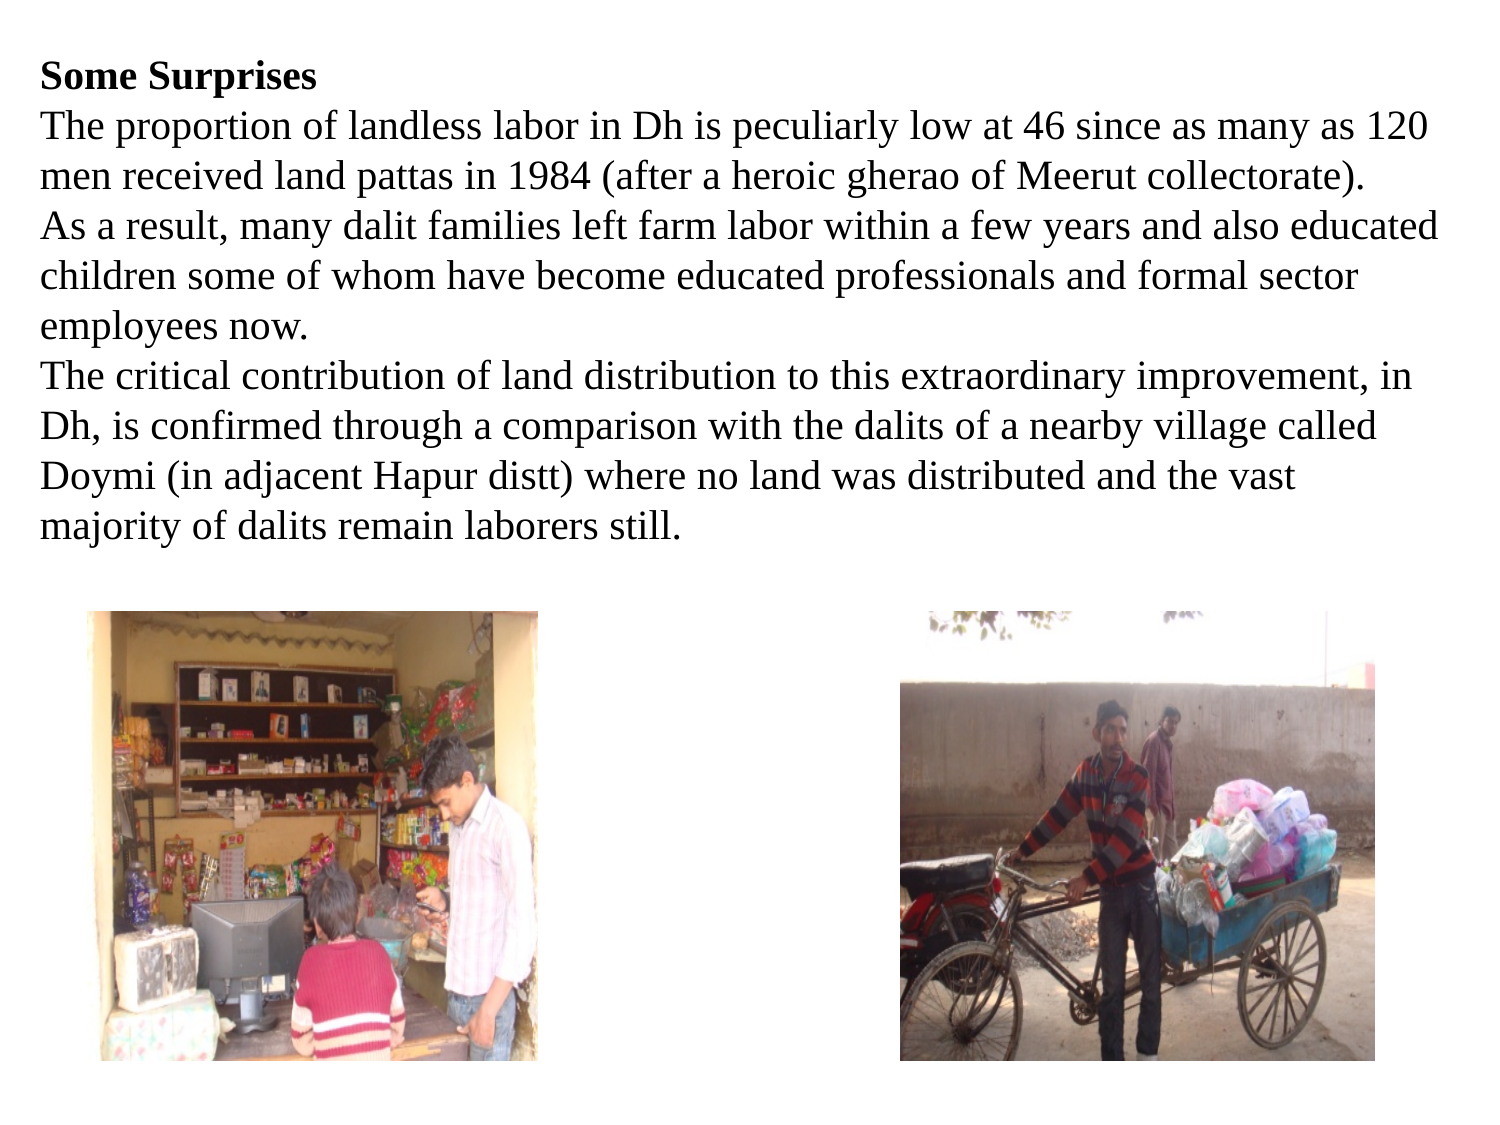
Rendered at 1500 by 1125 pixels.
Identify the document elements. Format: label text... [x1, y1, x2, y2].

picture [899, 610, 1376, 1062]
text_box Some Surprises The proportion of landless labor in Dh is peculiarly low at 46 since as many as 120 men received land pattas in 1984 (after a heroic gherao of Meerut collectorate). As a result, many dalit families left farm labor within a few years and also educated children some of whom have become educated professionals and formal sector employees now. The critical contribution of land distribution to this extraordinary improvement, in Dh, is confirmed through a comparison with the dalits of a nearby village called Doymi (in adjacent Hapur distt) where no land was distributed and the vast majority of dalits remain laborers still. [24, 39, 1463, 555]
picture [87, 610, 538, 1062]
